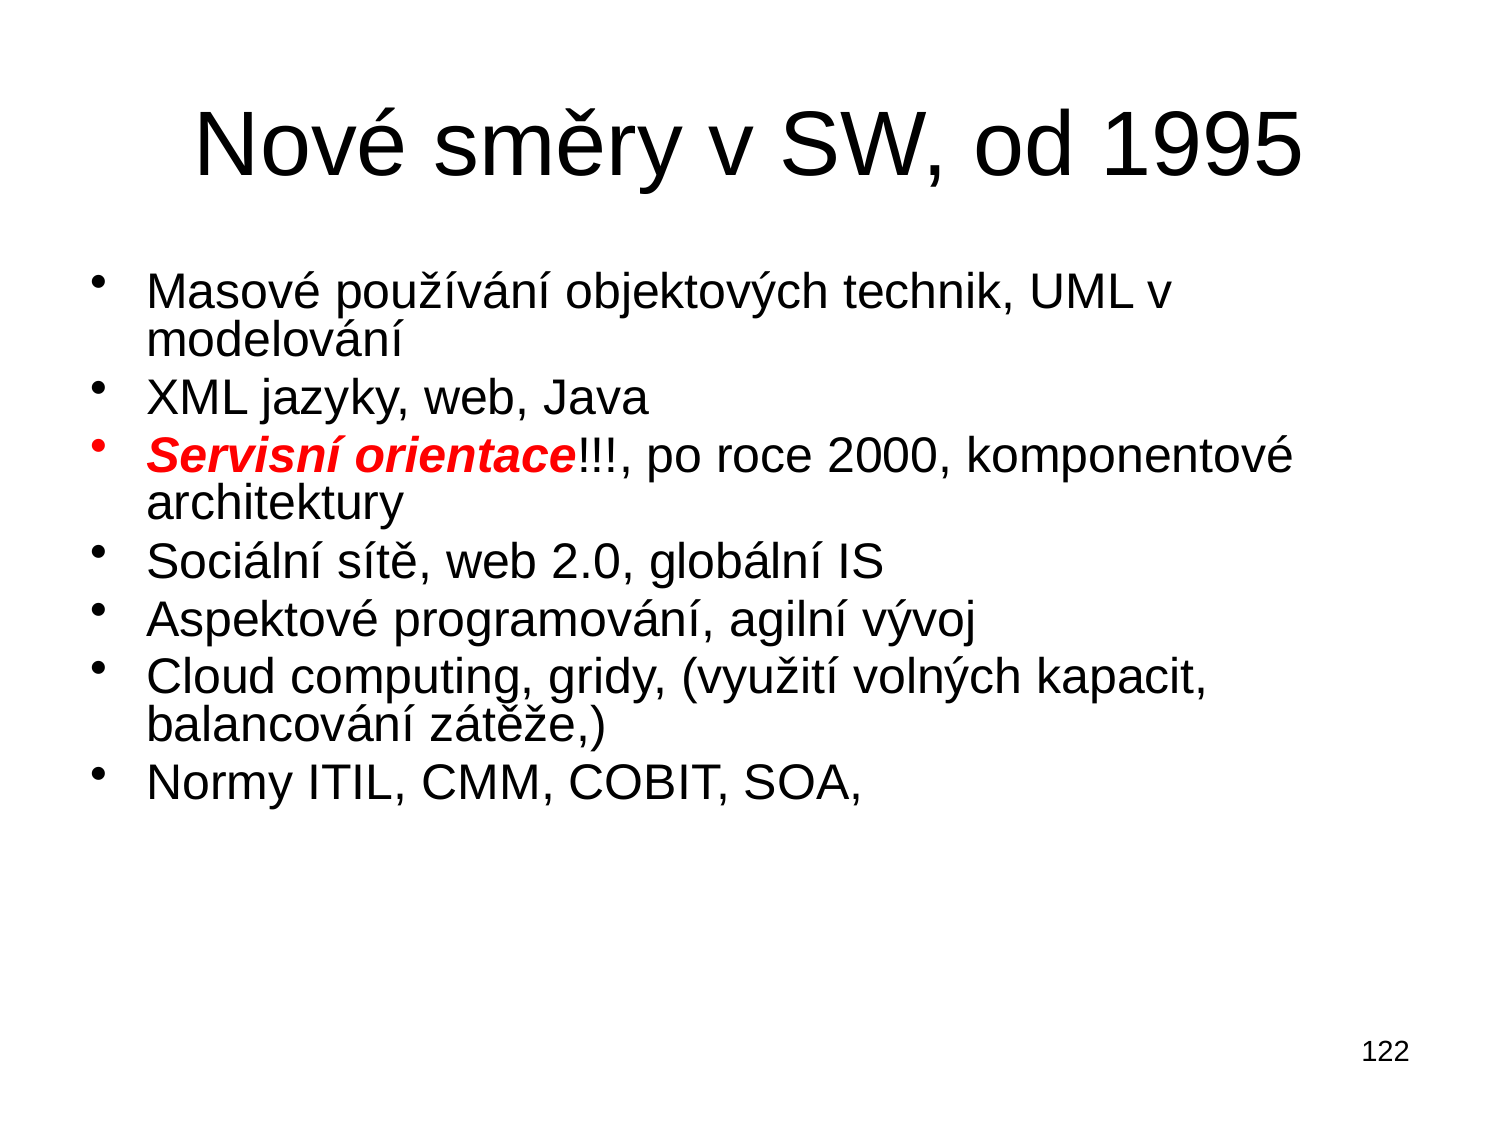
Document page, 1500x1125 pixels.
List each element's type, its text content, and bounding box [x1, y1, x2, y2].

list Masové používání objektových technik, UML v modelování XML jazyky, web, Java Servisní orientace!!!, po roce 2000, komponentové architektury Sociální sítě, web 2.0, globální IS Aspektové programování, agilní vývoj Cloud computing, gridy, (využití volných kapacit, balancování zátěže,) Normy ITIL, CMM, COBIT, SOA, [74, 262, 1426, 1006]
title Nové směry v SW, od 1995 [74, 44, 1426, 233]
slide_number 122 [1074, 1024, 1426, 1103]
